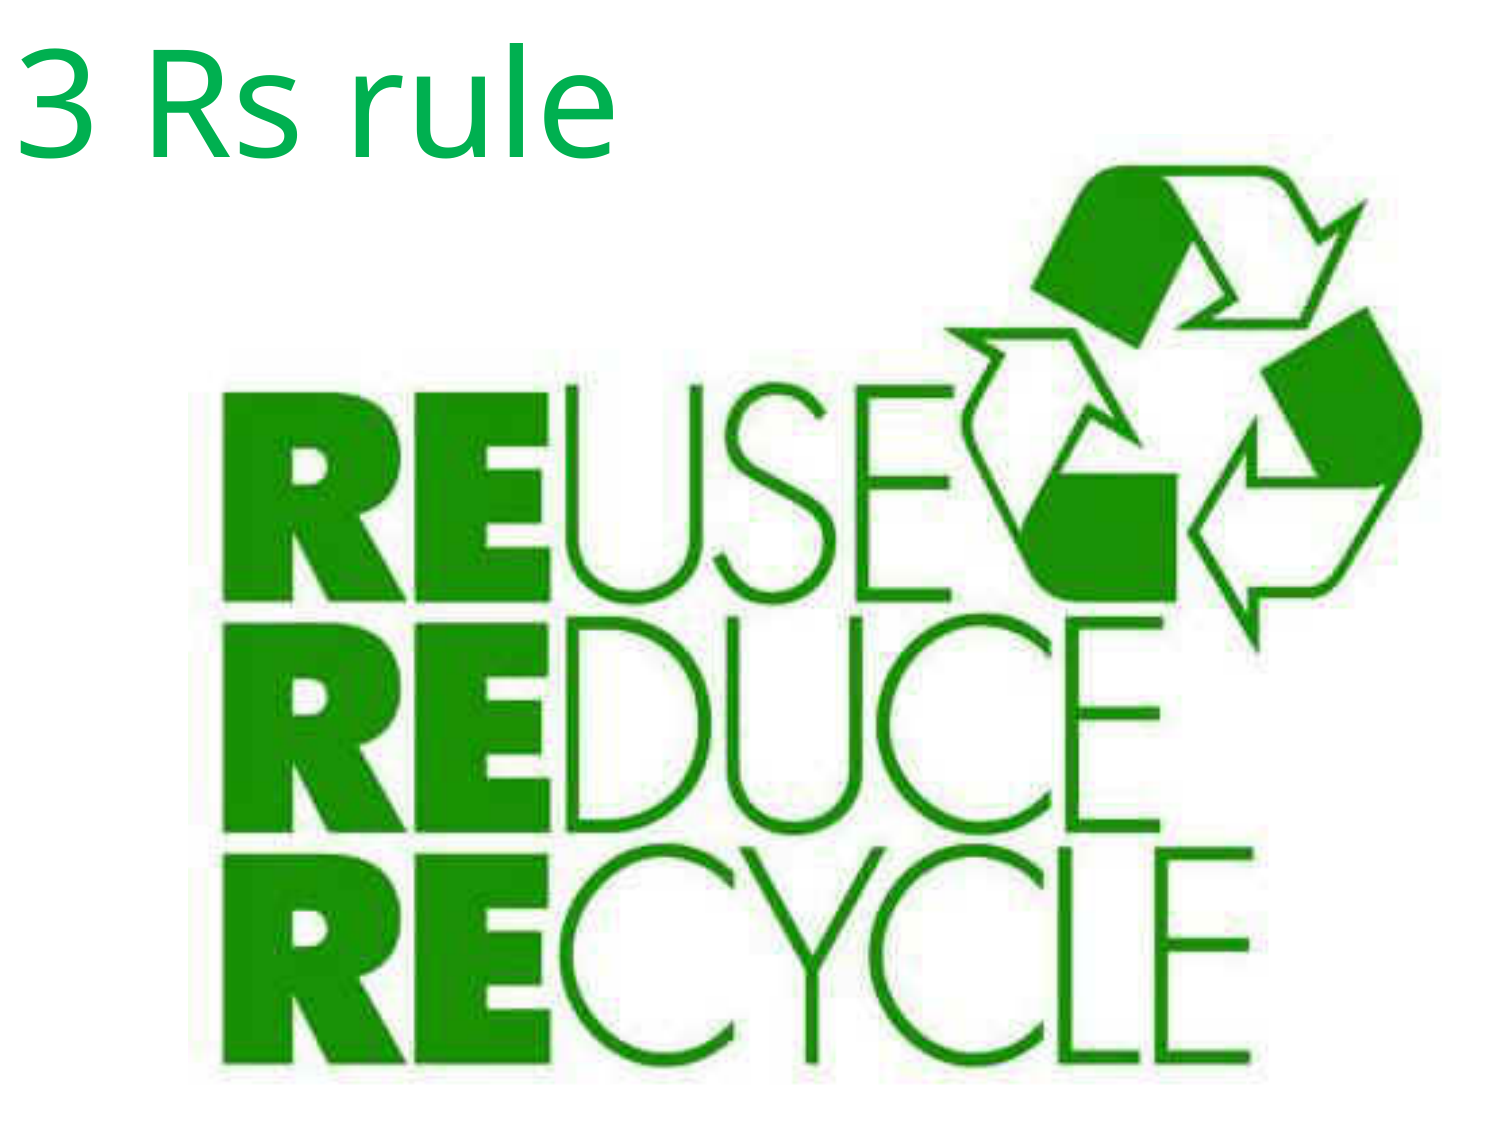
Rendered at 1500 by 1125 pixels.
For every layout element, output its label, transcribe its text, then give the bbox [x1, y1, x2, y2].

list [188, 134, 1458, 1094]
text_box 3 Rs rule [0, 0, 924, 195]
